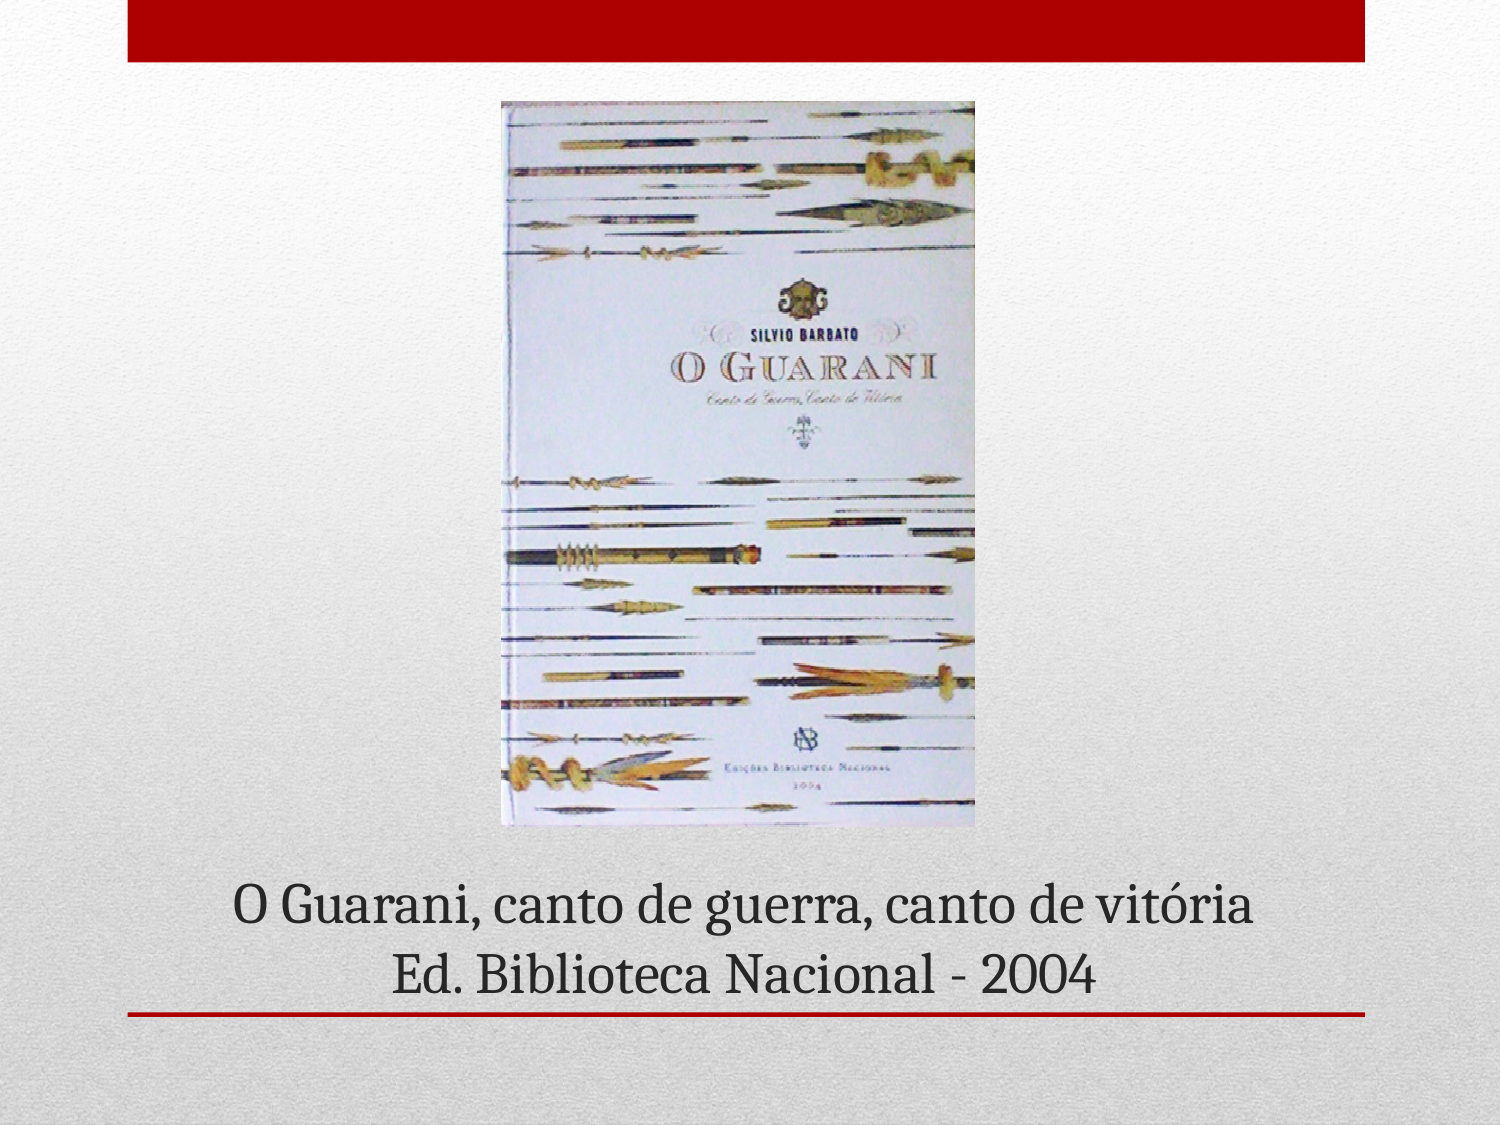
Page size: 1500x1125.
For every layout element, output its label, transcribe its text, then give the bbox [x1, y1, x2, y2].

title O Guarani, canto de guerra, canto de vitória Ed. Biblioteca Nacional - 2004 [125, 825, 1365, 1013]
picture [501, 100, 976, 828]
